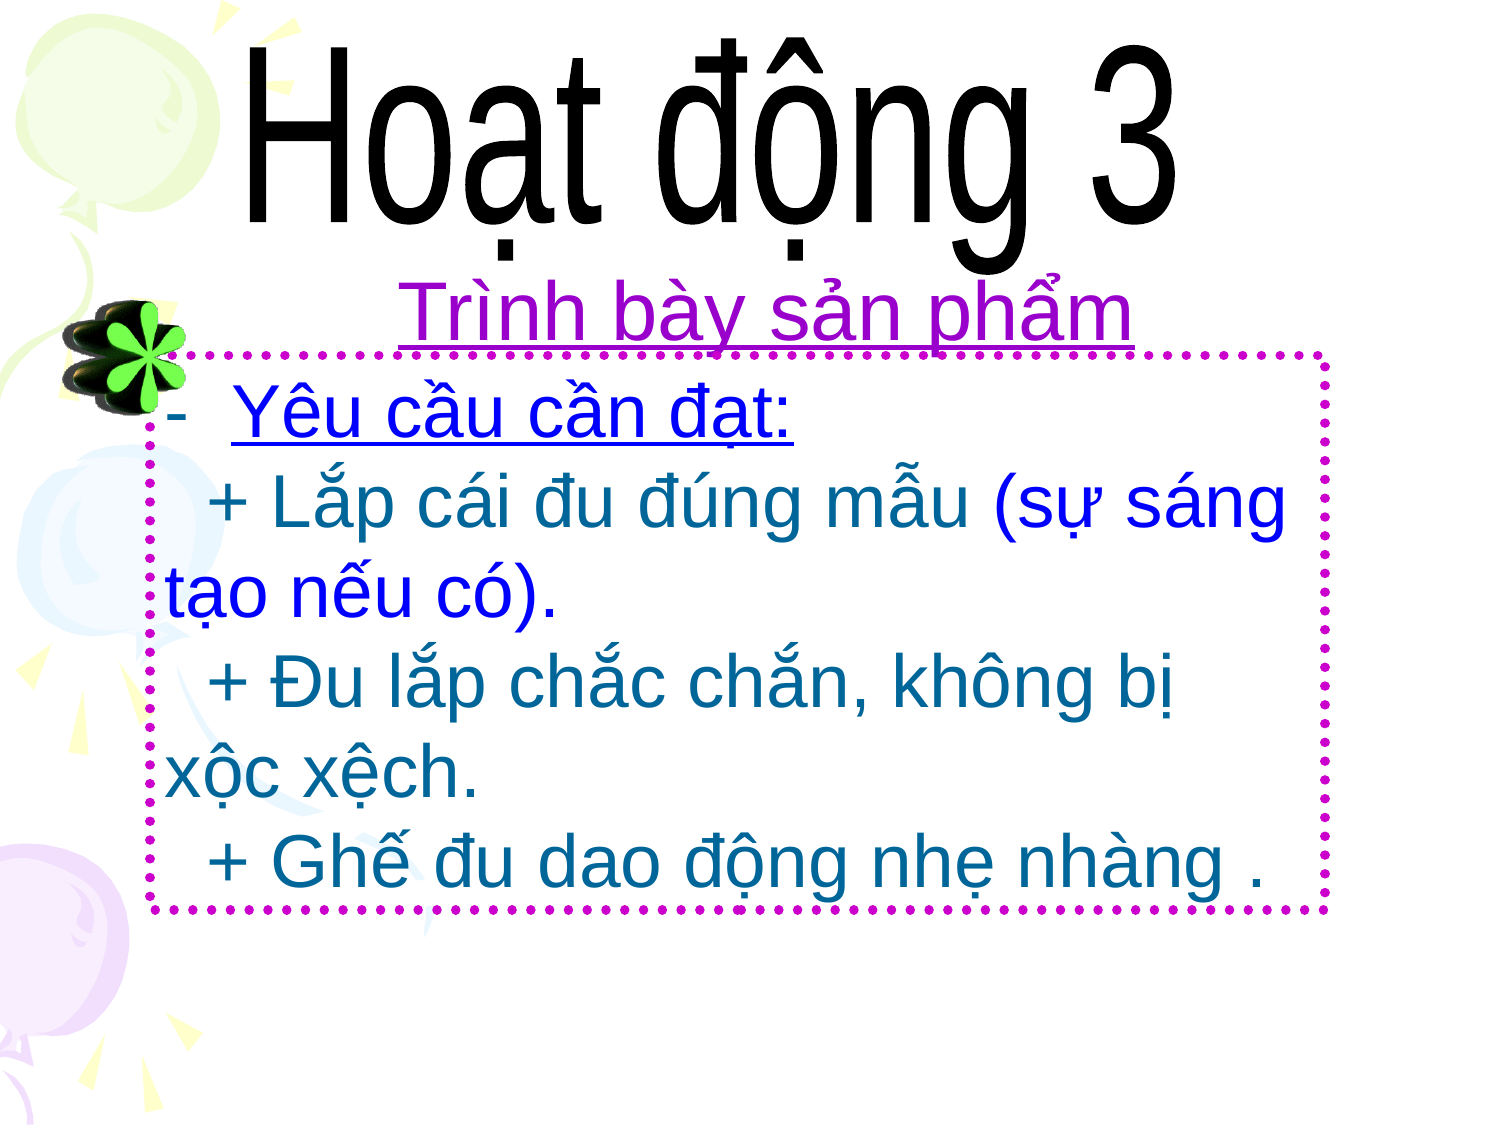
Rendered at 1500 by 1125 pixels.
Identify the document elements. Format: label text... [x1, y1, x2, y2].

picture [62, 299, 188, 416]
text_box - Yêu cầu cần đạt: + Lắp cái đu đúng mẫu (sự sáng tạo nếu có). + Đu lắp chắc chắn, không bị xộc xệch. + Ghế đu dao động nhẹ nhàng . [150, 355, 1325, 910]
list Trình bày sản phẩm [149, 249, 1500, 926]
